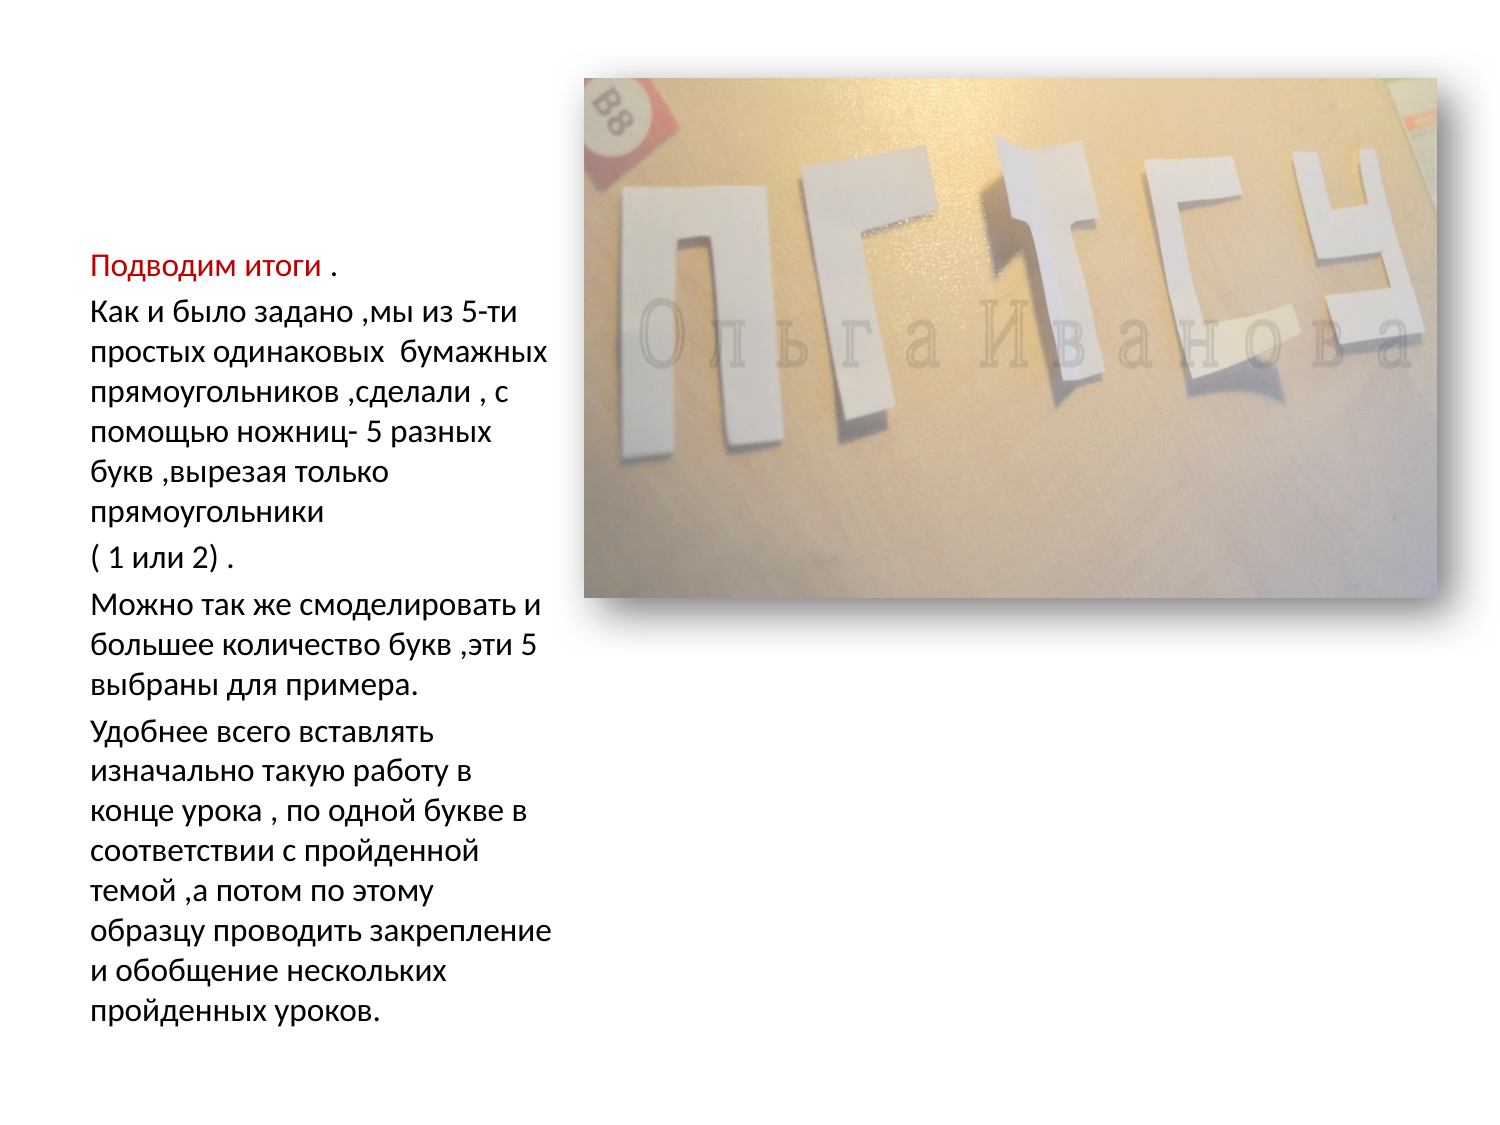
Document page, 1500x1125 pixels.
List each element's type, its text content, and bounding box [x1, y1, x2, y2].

list Подводим итоги . Как и было задано ,мы из 5-ти простых одинаковых бумажных прямоугольников ,сделали , с помощью ножниц- 5 разных букв ,вырезая только прямоугольники ( 1 или 2) . Можно так же смоделировать и большее количество букв ,эти 5 выбраны для примера. Удобнее всего вставлять изначально такую работу в конце урока , по одной букве в соответствии с пройденной темой ,а потом по этому образцу проводить закрепление и обобщение нескольких пройденных уроков. [75, 235, 569, 1005]
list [584, 77, 1437, 599]
